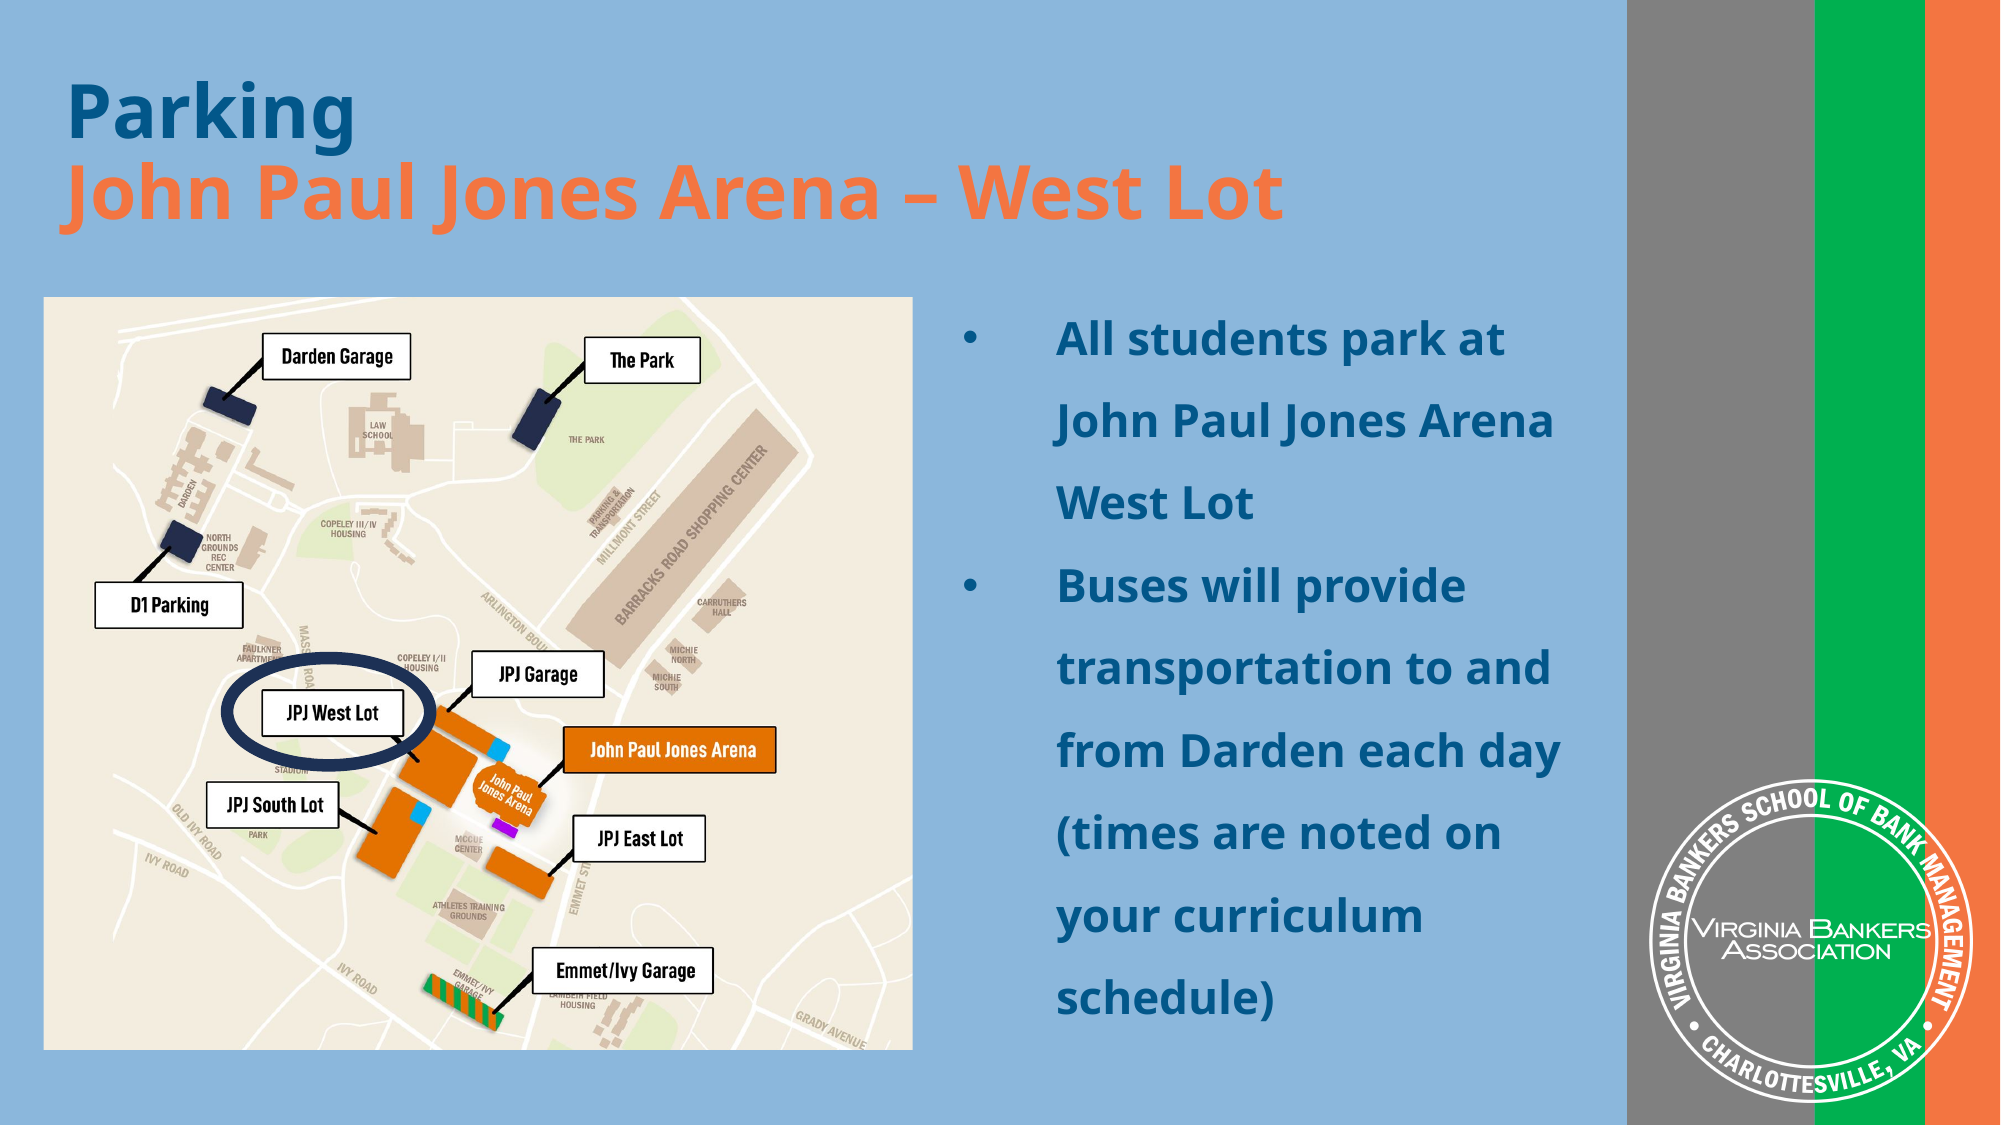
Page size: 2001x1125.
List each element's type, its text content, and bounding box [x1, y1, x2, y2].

text_box All students park at John Paul Jones Arena West Lot Buses will provide transportation to and from Darden each day (times are noted on your curriculum schedule) [947, 544, 1632, 762]
title Parking John Paul Jones Arena – West Lot [50, 46, 1776, 264]
picture [43, 297, 913, 1050]
picture [1649, 779, 1973, 1103]
